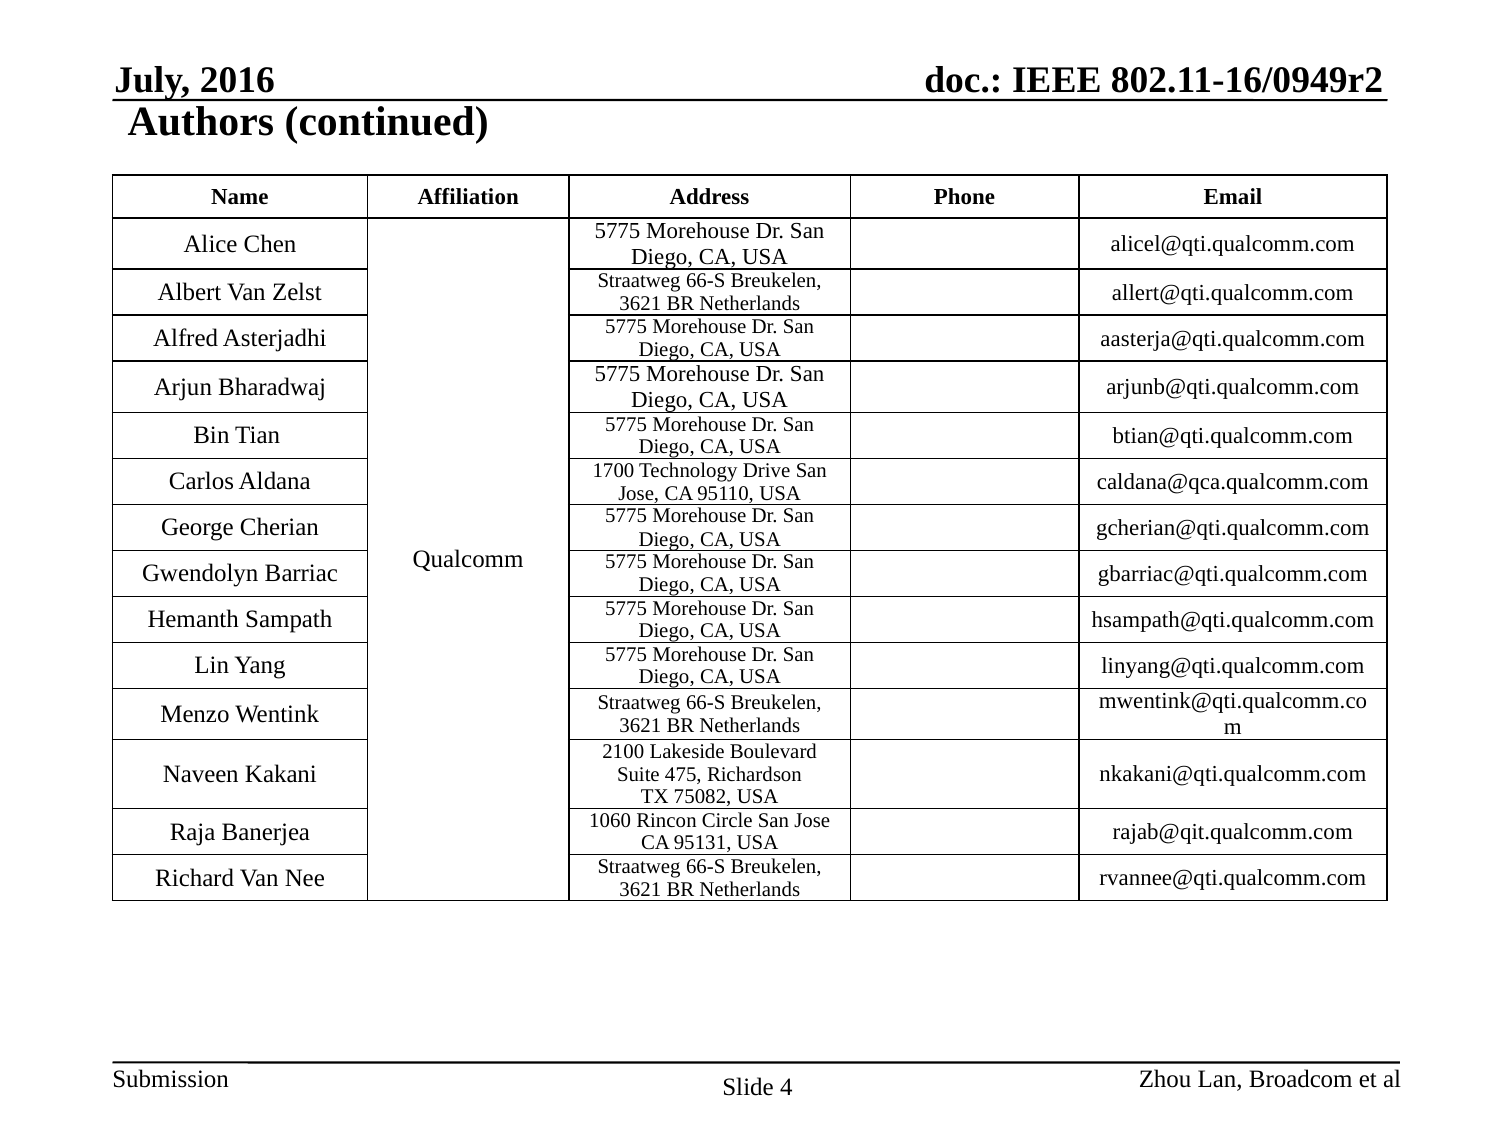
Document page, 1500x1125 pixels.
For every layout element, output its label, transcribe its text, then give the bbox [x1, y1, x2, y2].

table_cell alicel@qti.qualcomm.com [1080, 219, 1386, 268]
table_cell rvannee@qti.qualcomm.com [1080, 855, 1386, 900]
table_header Name [113, 176, 367, 217]
table_cell [851, 413, 1078, 458]
table_cell [851, 740, 1078, 808]
table_header Email [1080, 176, 1386, 217]
table_cell [851, 270, 1078, 314]
table_cell Straatweg 66-S Breukelen, 3621 BR Netherlands [570, 855, 850, 900]
table_cell [851, 855, 1078, 900]
table_cell nkakani@qti.qualcomm.com [1080, 740, 1386, 808]
table_cell gcherian@qti.qualcomm.com [1080, 505, 1386, 550]
table_cell 1060 Rincon Circle San Jose CA 95131, USA [570, 809, 850, 854]
footer Zhou Lan, Broadcom et al [1134, 1061, 1402, 1093]
table_cell Hemanth Sampath [113, 597, 367, 642]
table_cell Alfred Asterjadhi [113, 316, 367, 360]
table_header Address [570, 176, 850, 217]
slide_number Slide 4 [713, 1069, 802, 1101]
table_cell Bin Tian [113, 413, 367, 458]
table_cell Straatweg 66-S Breukelen, 3621 BR Netherlands [570, 689, 850, 739]
table_cell [851, 316, 1078, 360]
table_cell [851, 809, 1078, 854]
table_cell [851, 362, 1078, 412]
table_cell Gwendolyn Barriac [113, 551, 367, 596]
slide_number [114, 54, 277, 101]
table_header Affiliation [368, 176, 568, 217]
table_cell 5775 Morehouse Dr. San Diego, CA, USA [570, 505, 850, 550]
table_cell Menzo Wentink [113, 689, 367, 739]
table_cell Arjun Bharadwaj [113, 362, 367, 412]
table_cell 1700 Technology Drive San Jose, CA 95110, USA [570, 459, 850, 504]
table_cell Carlos Aldana [113, 459, 367, 504]
table_header Phone [851, 176, 1078, 217]
table_cell caldana@qca.qualcomm.com [1080, 459, 1386, 504]
table_cell 5775 Morehouse Dr. San Diego, CA, USA [570, 219, 850, 268]
table_cell Naveen Kakani [113, 740, 367, 808]
table_cell hsampath@qti.qualcomm.com [1080, 597, 1386, 642]
table_cell [851, 597, 1078, 642]
table_cell arjunb@qti.qualcomm.com [1080, 362, 1386, 412]
table_cell 5775 Morehouse Dr. San Diego, CA, USA [570, 413, 850, 458]
table_cell 2100 Lakeside Boulevard Suite 475, Richardson TX 75082, USA [570, 740, 850, 808]
table_cell George Cherian [113, 505, 367, 550]
table_cell Straatweg 66-S Breukelen, 3621 BR Netherlands [570, 270, 850, 314]
table_cell Qualcomm [368, 219, 568, 900]
table_cell gbarriac@qti.qualcomm.com [1080, 551, 1386, 596]
table_cell [851, 689, 1078, 739]
table_cell Albert Van Zelst [113, 270, 367, 314]
table_cell [851, 505, 1078, 550]
table_cell 5775 Morehouse Dr. San Diego, CA, USA [570, 316, 850, 360]
table_cell 5775 Morehouse Dr. San Diego, CA, USA [570, 551, 850, 596]
table_cell [851, 219, 1078, 268]
title Authors (continued) [112, 99, 1388, 138]
table_cell 5775 Morehouse Dr. San Diego, CA, USA [570, 643, 850, 688]
table_cell linyang@qti.qualcomm.com [1080, 643, 1386, 688]
table_cell allert@qti.qualcomm.com [1080, 270, 1386, 314]
table_cell 5775 Morehouse Dr. San Diego, CA, USA [570, 362, 850, 412]
table_cell btian@qti.qualcomm.com [1080, 413, 1386, 458]
table_cell aasterja@qti.qualcomm.com [1080, 316, 1386, 360]
table_cell [851, 459, 1078, 504]
table_cell [851, 643, 1078, 688]
table_cell Alice Chen [113, 219, 367, 268]
table_cell [851, 551, 1078, 596]
table_cell 5775 Morehouse Dr. San Diego, CA, USA [570, 597, 850, 642]
table_cell rajab@qit.qualcomm.com [1080, 809, 1386, 854]
table_cell mwentink@qti.qualcomm.com [1080, 689, 1386, 739]
table_cell Lin Yang [113, 643, 367, 688]
table_cell Raja Banerjea [113, 809, 367, 854]
table_cell Richard Van Nee [113, 855, 367, 900]
